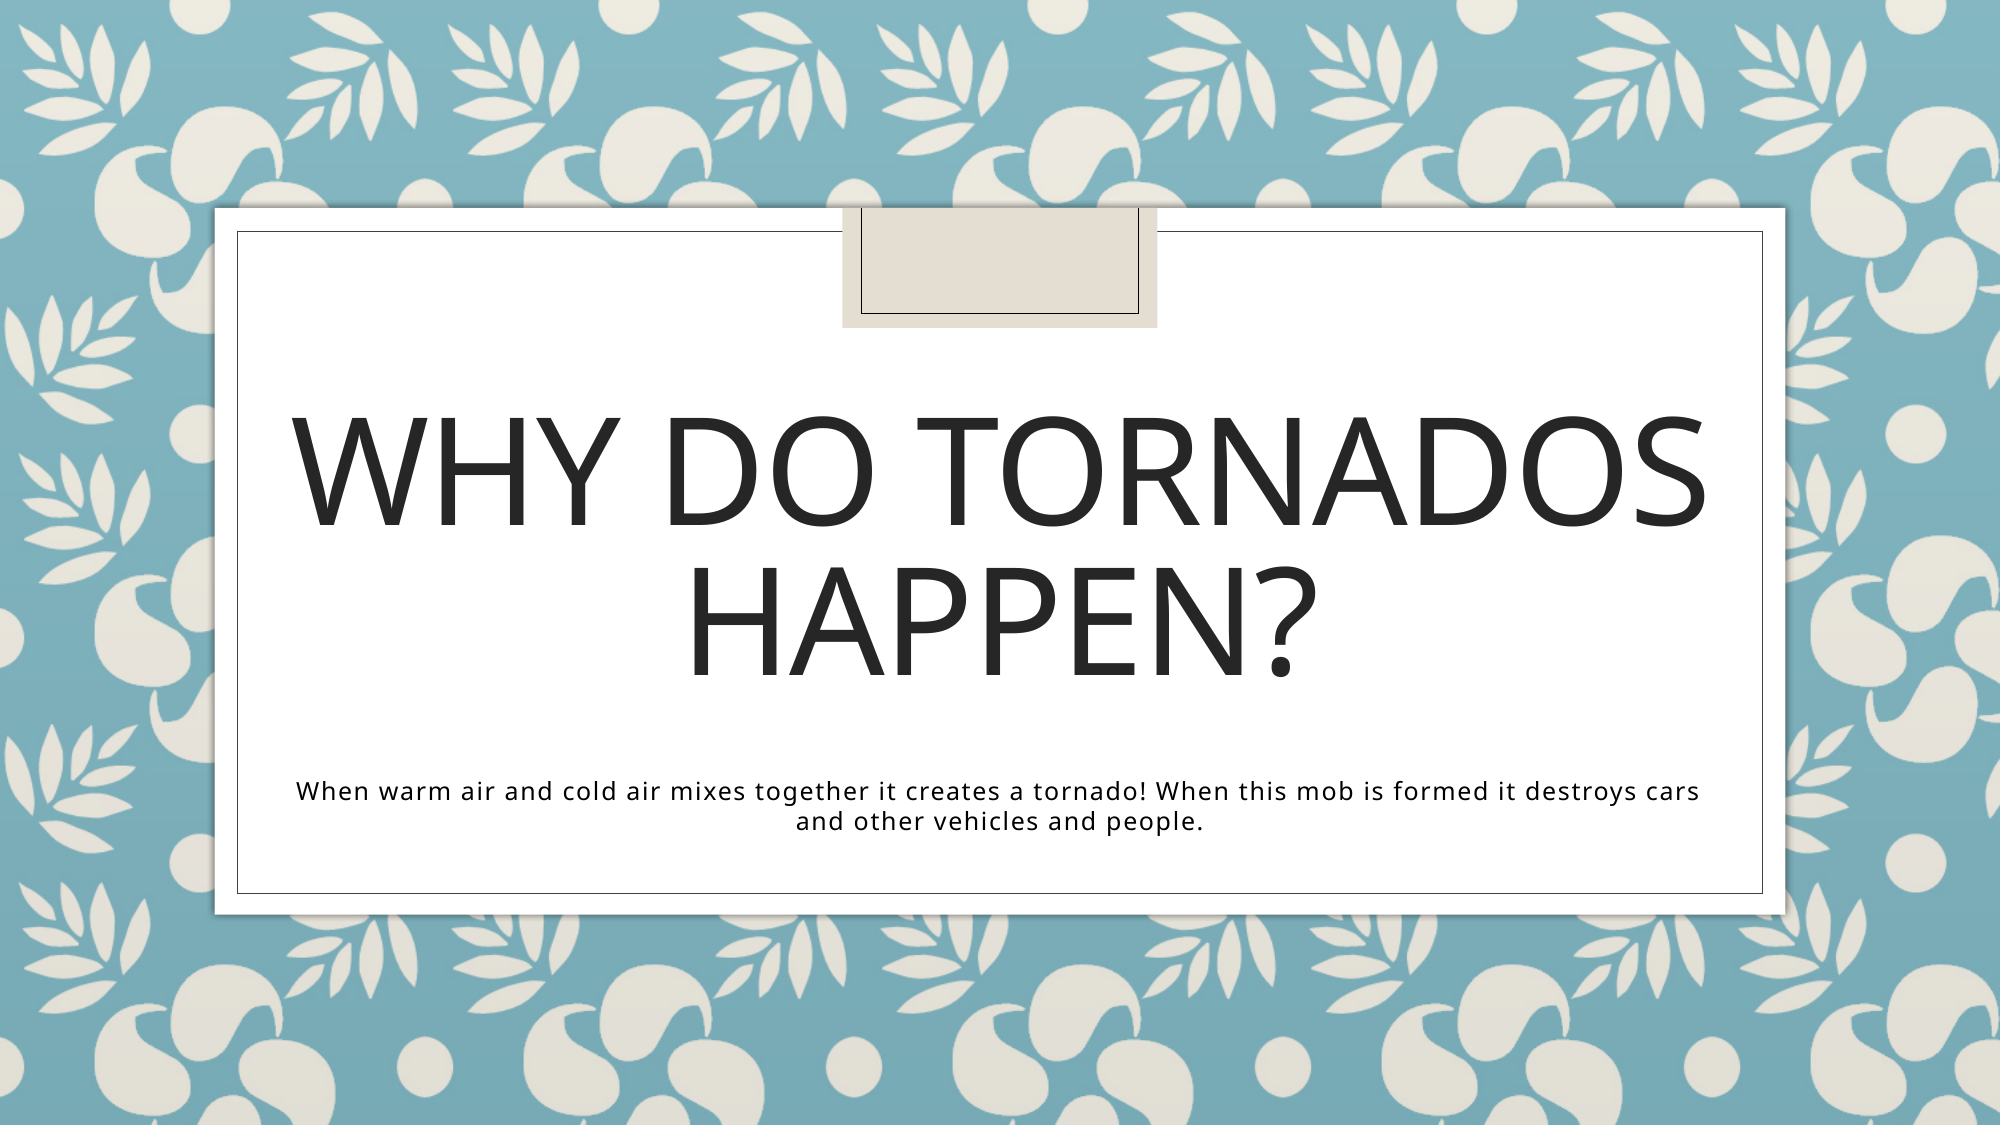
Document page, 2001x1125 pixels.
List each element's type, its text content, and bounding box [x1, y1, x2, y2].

subtitle When warm air and cold air mixes together it creates a tornado! When this mob is formed it destroys cars and other vehicles and people. [256, 768, 1745, 844]
title Why do tornados happen? [256, 343, 1744, 768]
